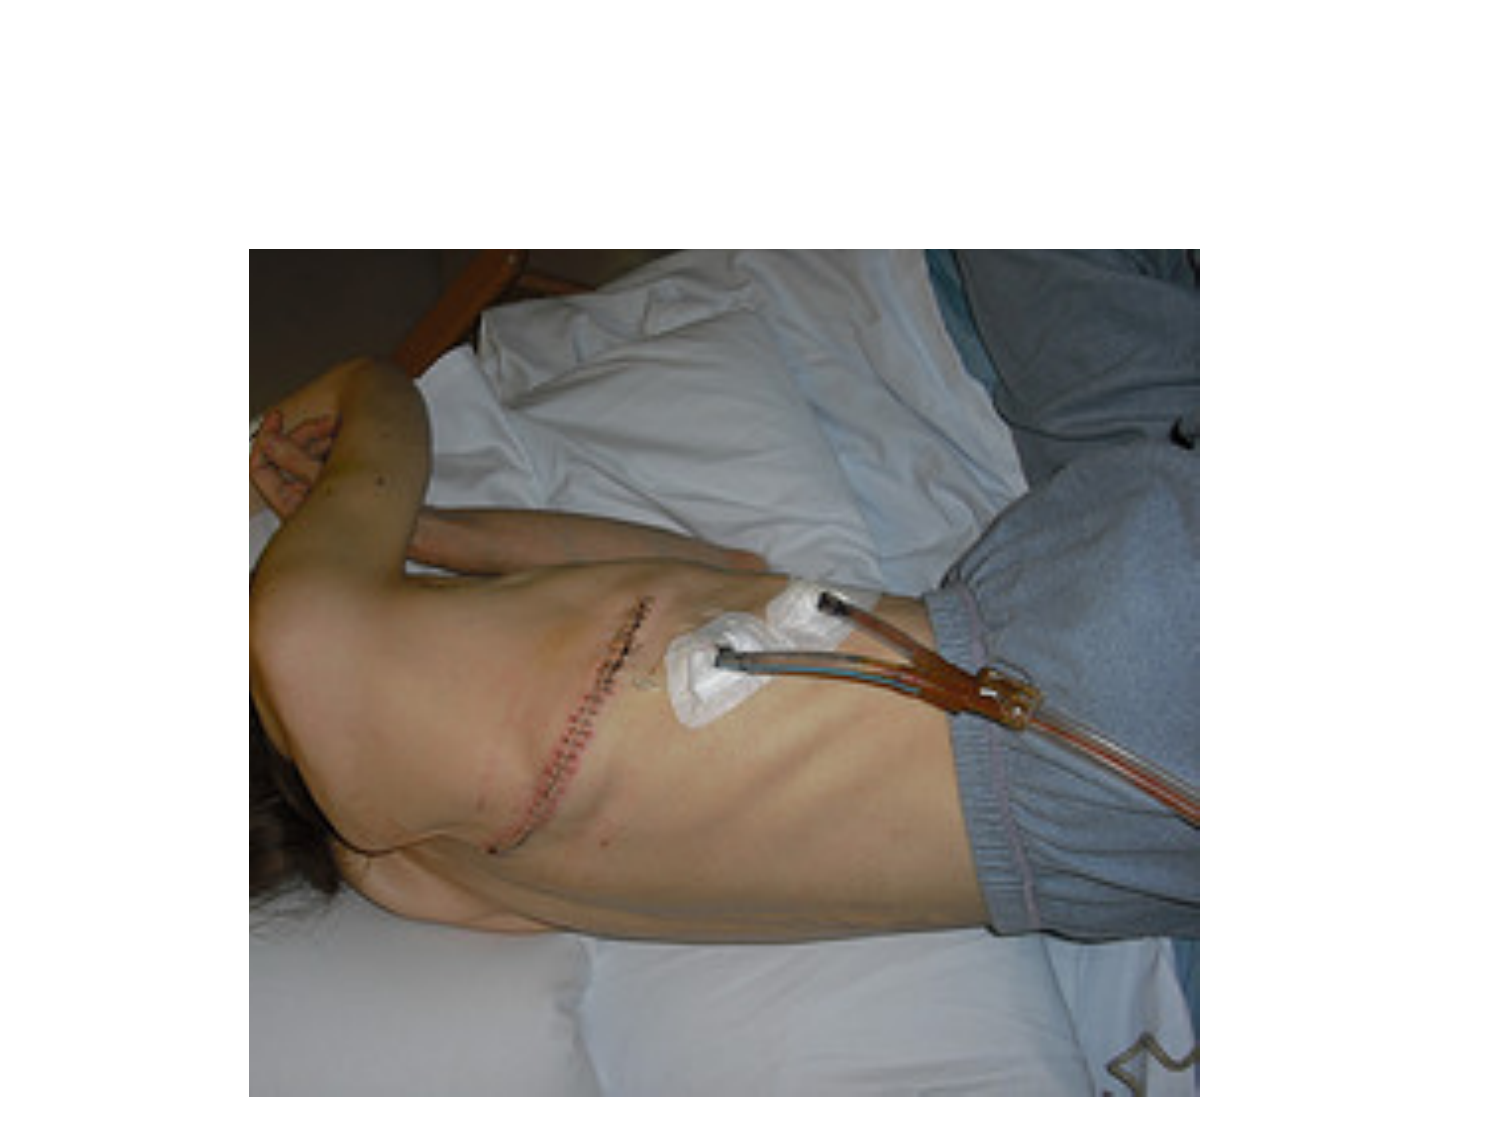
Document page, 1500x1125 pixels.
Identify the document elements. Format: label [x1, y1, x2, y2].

list [249, 249, 1201, 1098]
